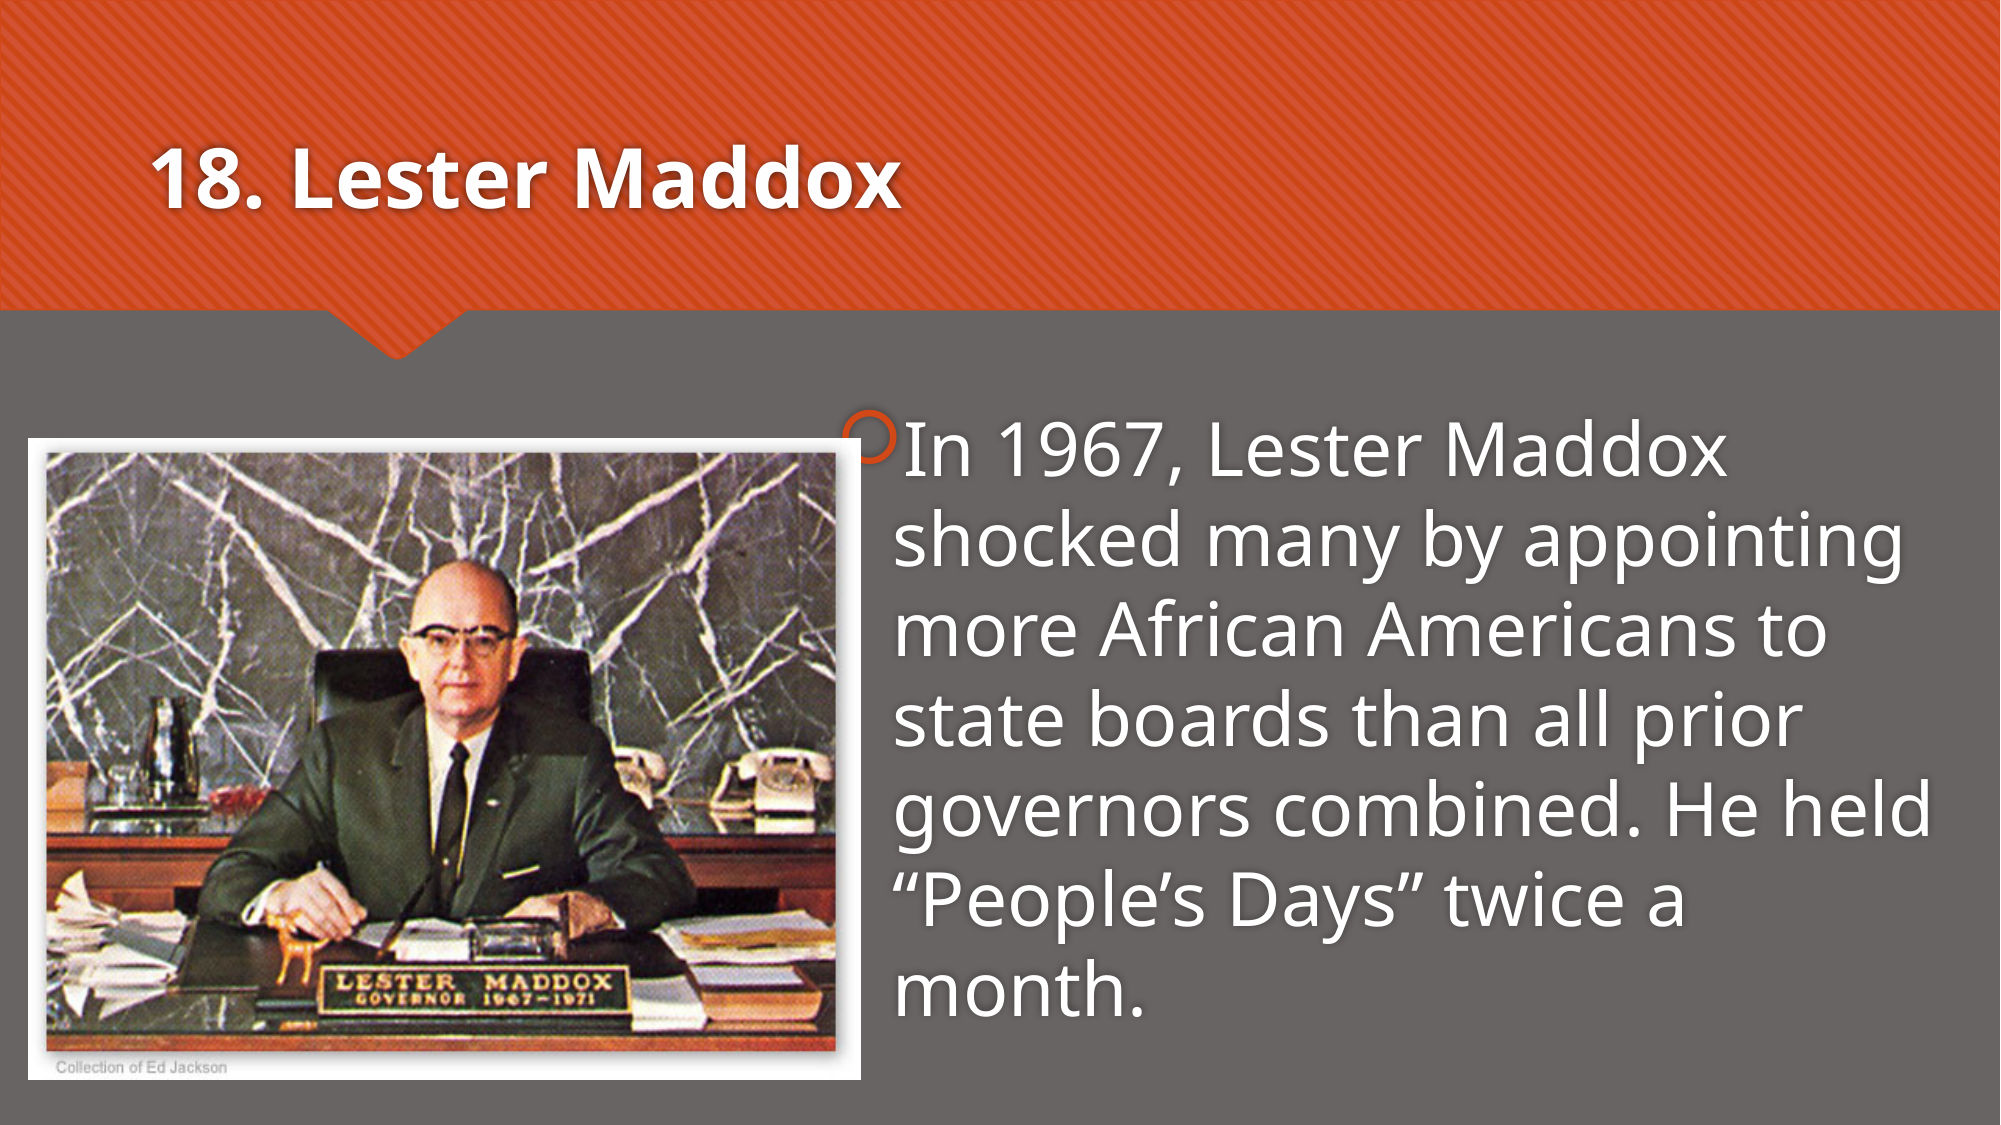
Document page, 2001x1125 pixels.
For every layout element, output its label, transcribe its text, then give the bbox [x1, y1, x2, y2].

title 18. Lester Maddox [132, 73, 1868, 233]
list In 1967, Lester Maddox shocked many by appointing more African Americans to state boards than all prior governors combined. He held “People’s Days” twice a month. [821, 332, 1971, 1102]
picture [28, 437, 861, 1080]
